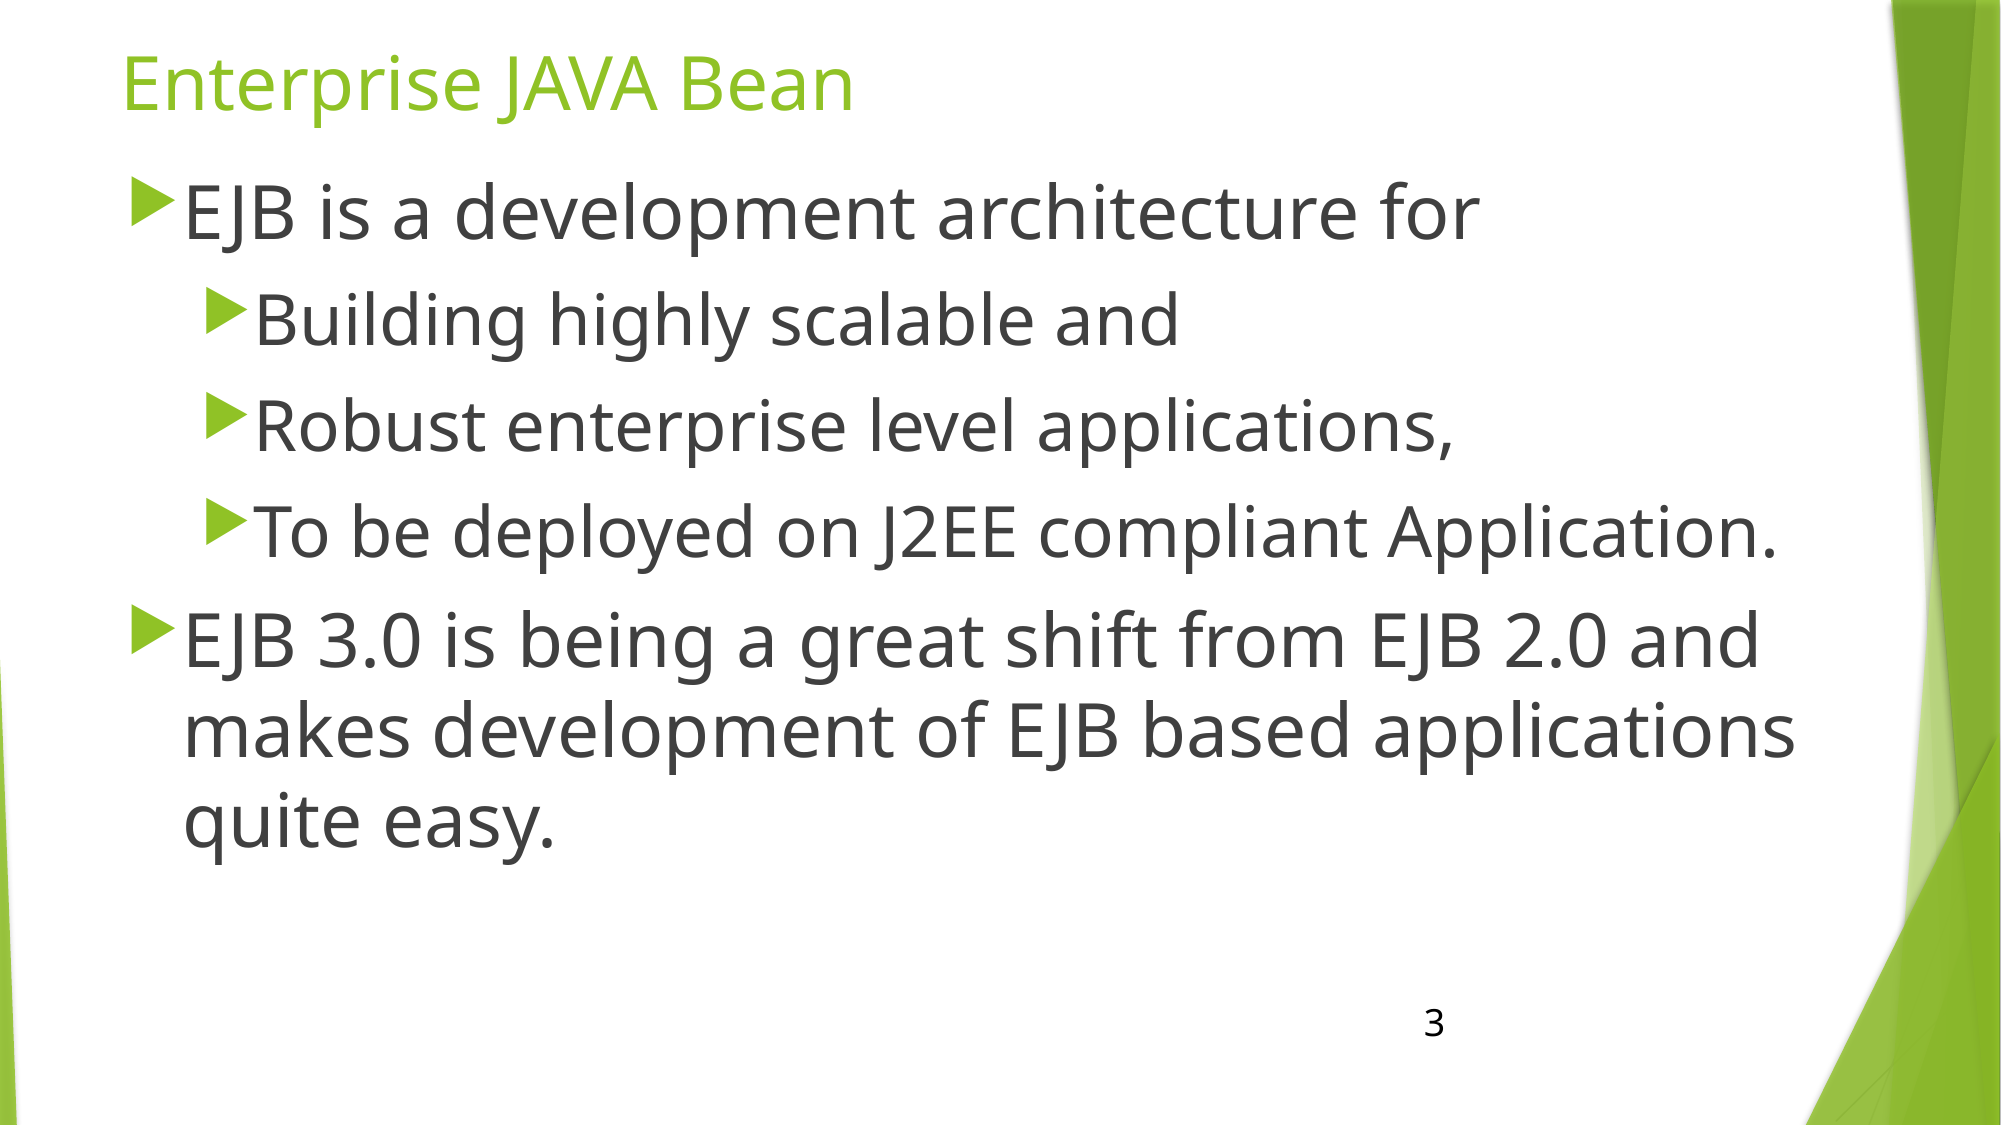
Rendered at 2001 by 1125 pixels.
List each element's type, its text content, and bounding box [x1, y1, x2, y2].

slide_number 3 [1409, 991, 1522, 1051]
title Enterprise JAVA Bean [105, 27, 1871, 137]
list EJB is a development architecture for Building highly scalable and Robust enterprise level applications, To be deployed on J2EE compliant Application. EJB 3.0 is being a great shift from EJB 2.0 and makes development of EJB based applications quite easy. [111, 156, 1869, 991]
